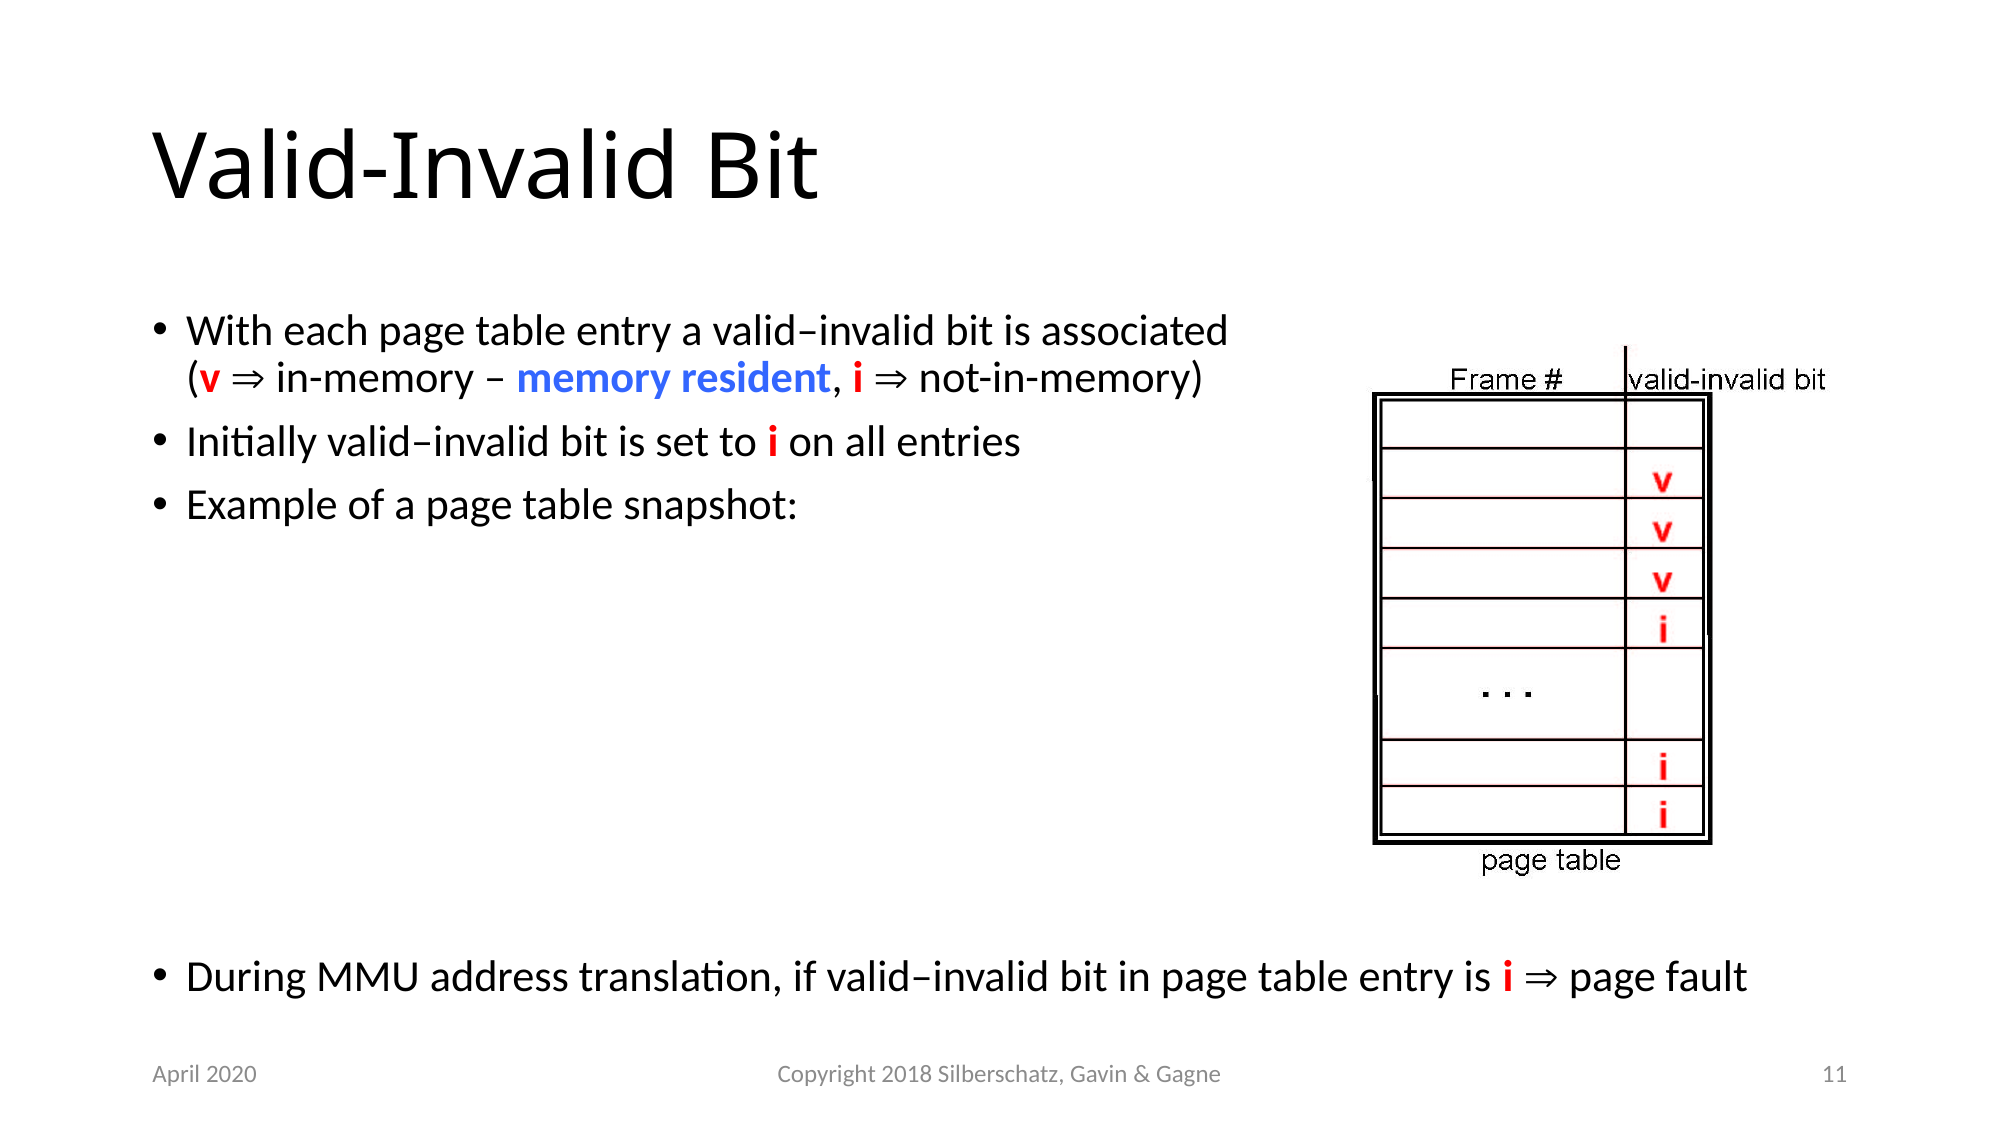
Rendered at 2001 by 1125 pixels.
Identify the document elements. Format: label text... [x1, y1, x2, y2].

picture [1366, 344, 1831, 881]
title Valid-Invalid Bit [137, 59, 1863, 278]
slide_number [137, 1042, 588, 1103]
slide_number 11 [1412, 1042, 1863, 1103]
footer Copyright 2018 Silberschatz, Gavin & Gagne [662, 1042, 1338, 1103]
list With each page table entry a valid–invalid bit is associated (v  in-memory – memory resident, i  not-in-memory) Initially valid–invalid bit is set to i on all entries Example of a page table snapshot: During MMU address translation, if valid–invalid bit in page table entry is i  page fault [137, 299, 1863, 1014]
